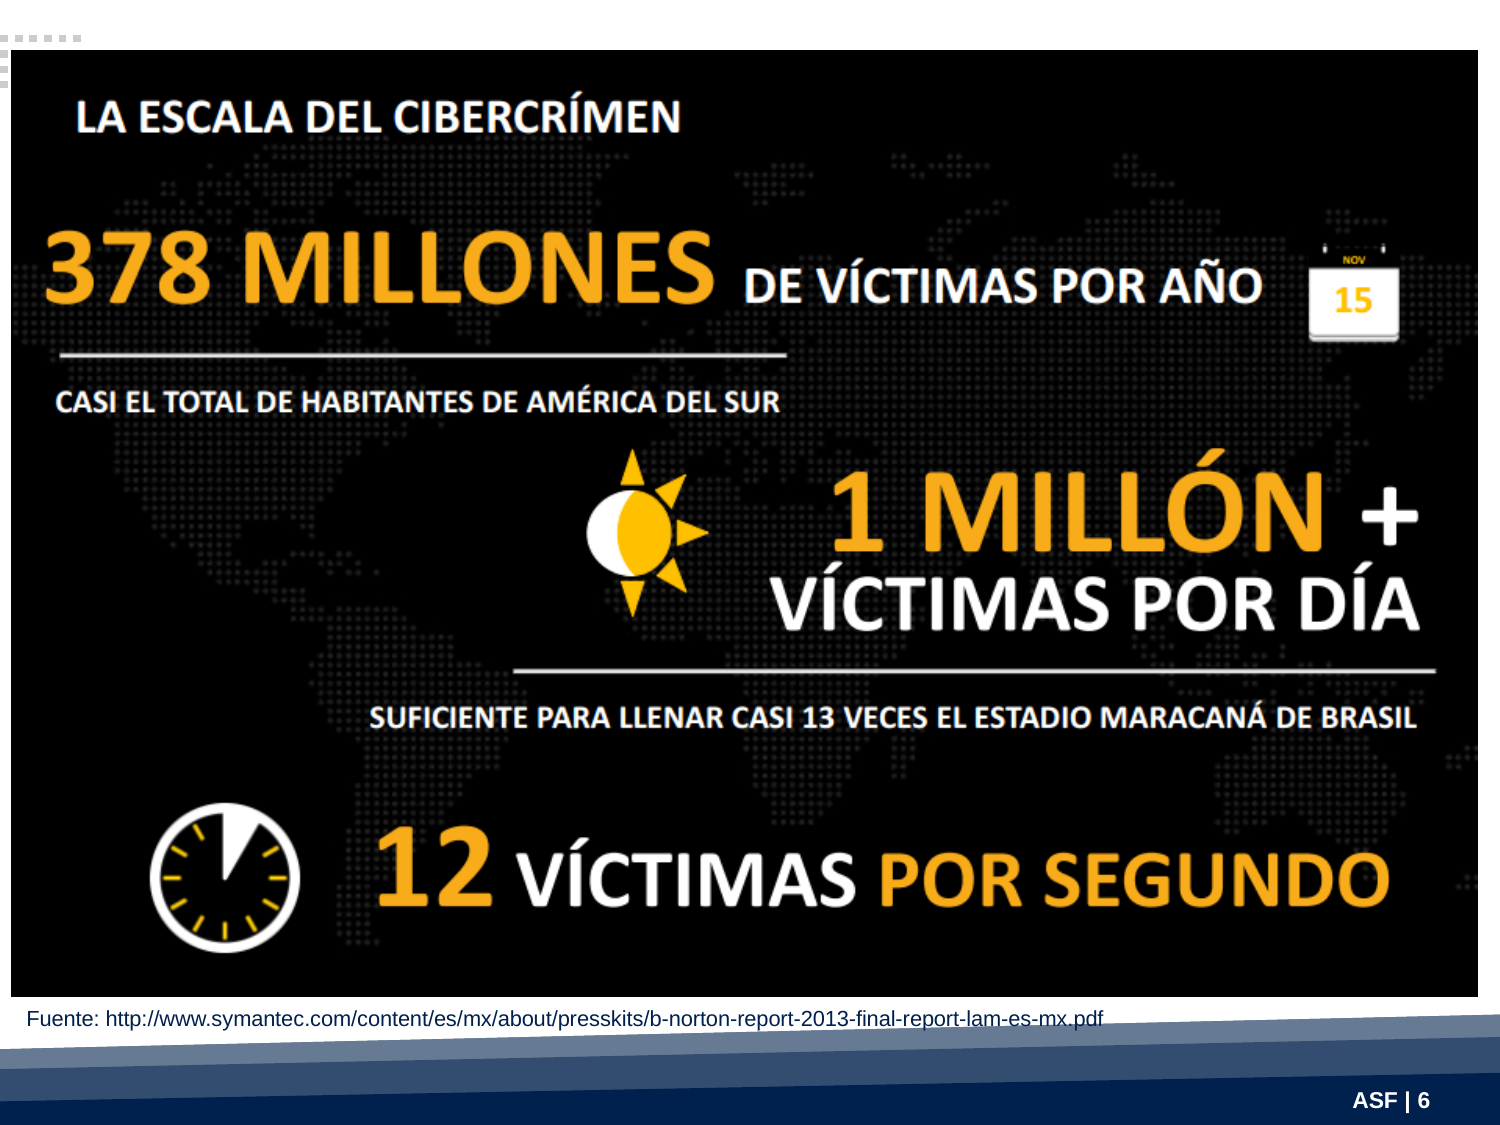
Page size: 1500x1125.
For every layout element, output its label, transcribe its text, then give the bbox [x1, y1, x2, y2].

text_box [11, 49, 1500, 1041]
slide_number ASF | 6 [1337, 1078, 1489, 1125]
